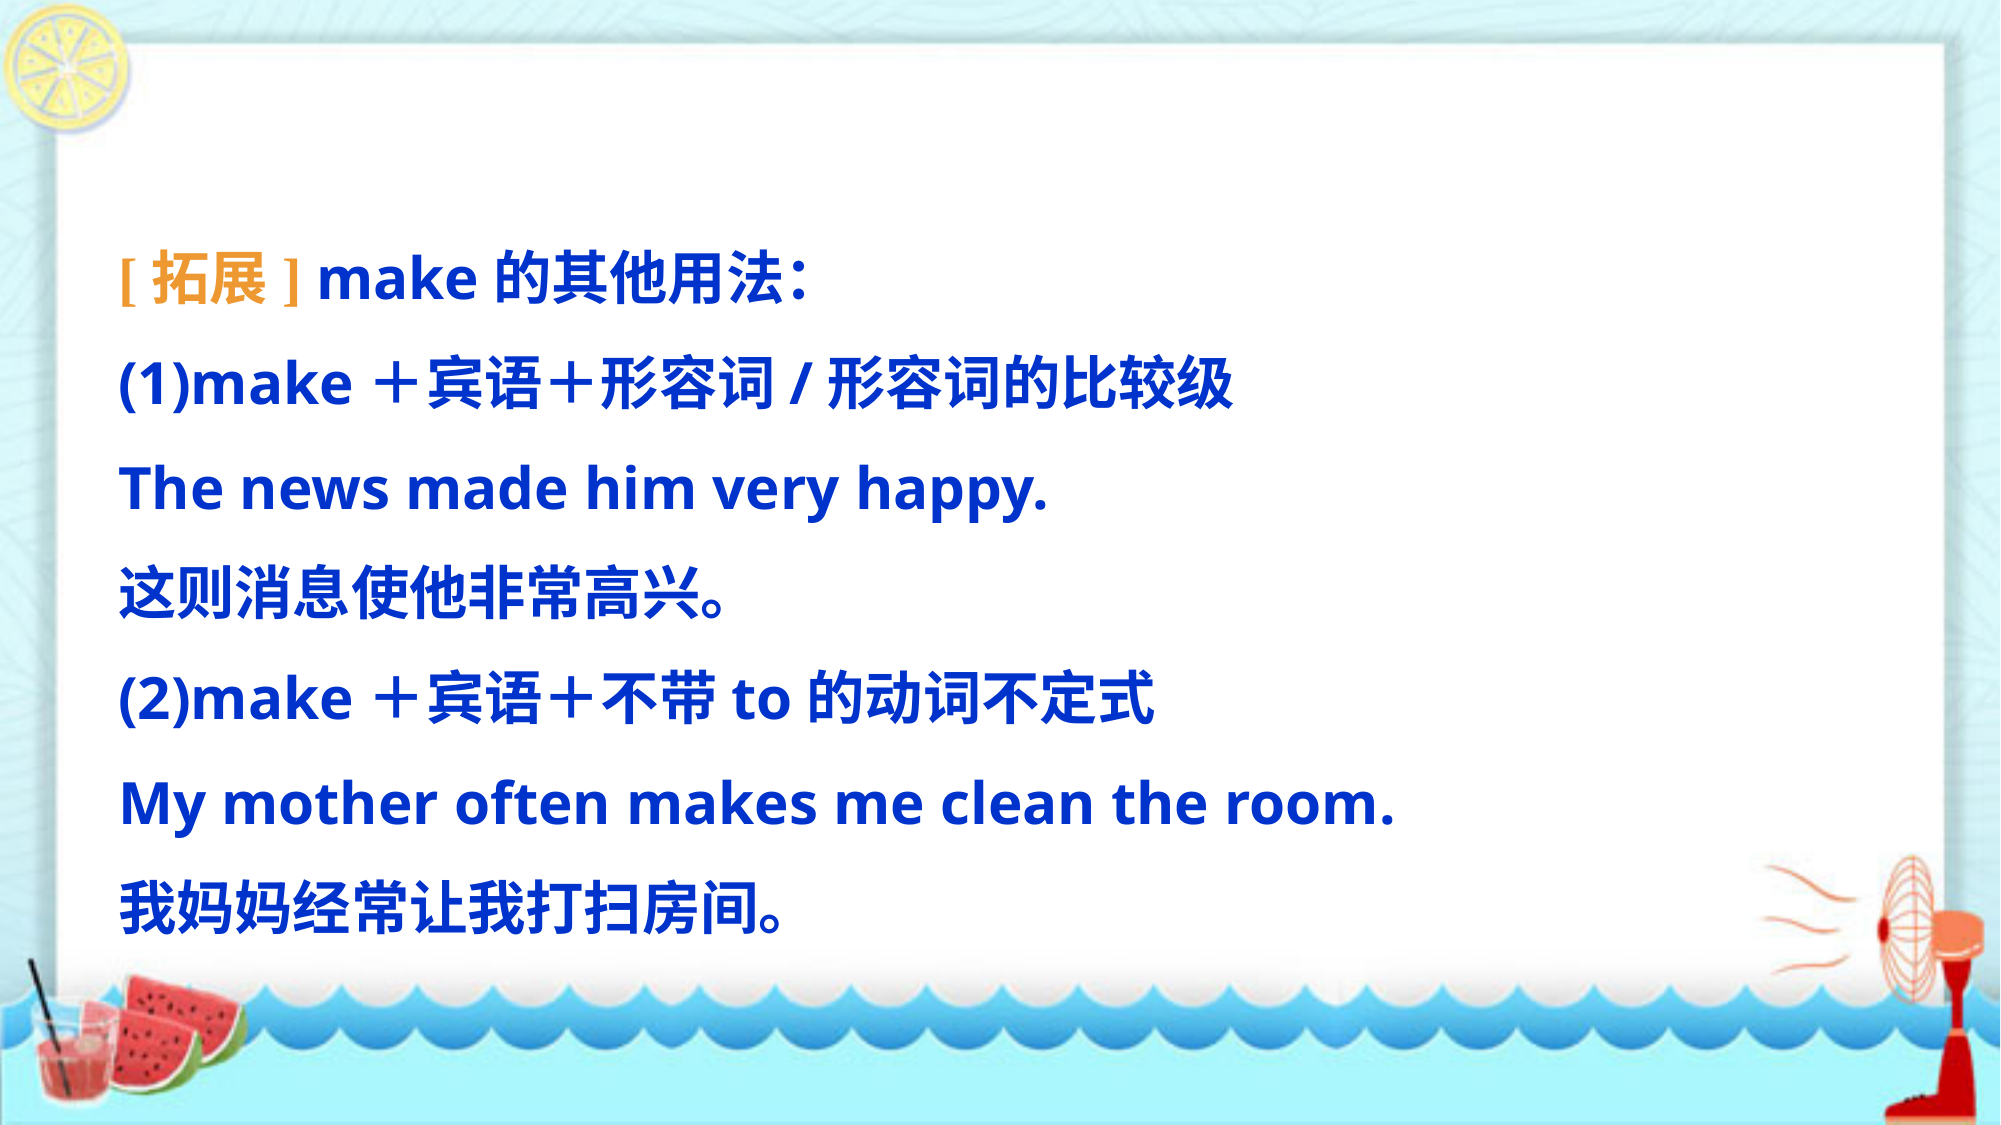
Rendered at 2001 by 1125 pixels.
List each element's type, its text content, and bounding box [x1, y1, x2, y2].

text_box [拓展] make的其他用法： (1)make＋宾语＋形容词/形容词的比较级 The news made him very happy. 这则消息使他非常高兴。 (2)make＋宾语＋不带to的动词不定式 My mother often makes me clean the room. 我妈妈经常让我打扫房间。 [103, 198, 1610, 949]
picture [0, 0, 2001, 1125]
